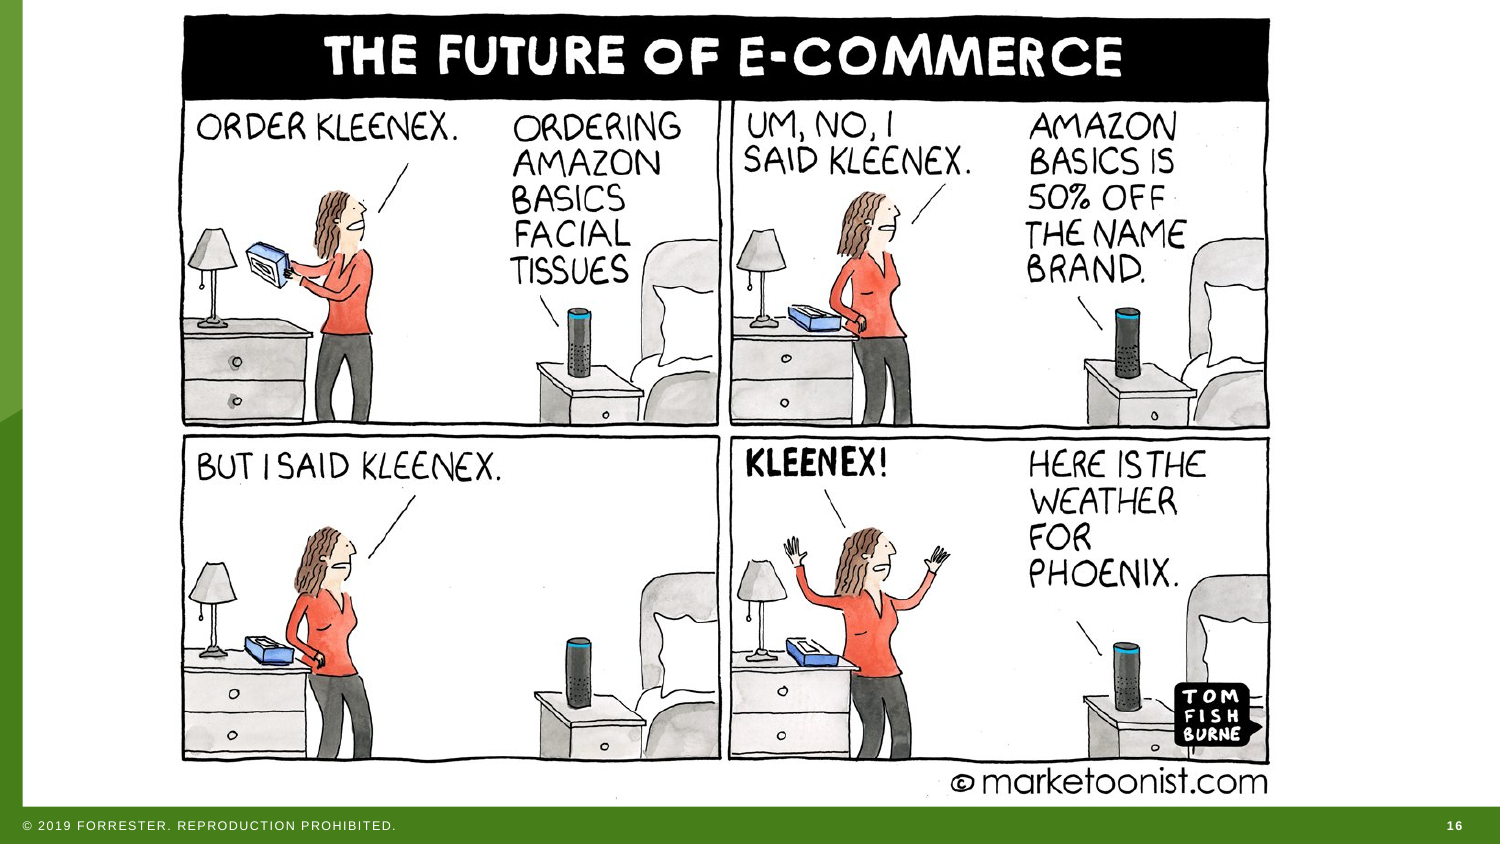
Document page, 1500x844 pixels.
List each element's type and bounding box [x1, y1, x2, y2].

picture [174, 7, 1276, 801]
